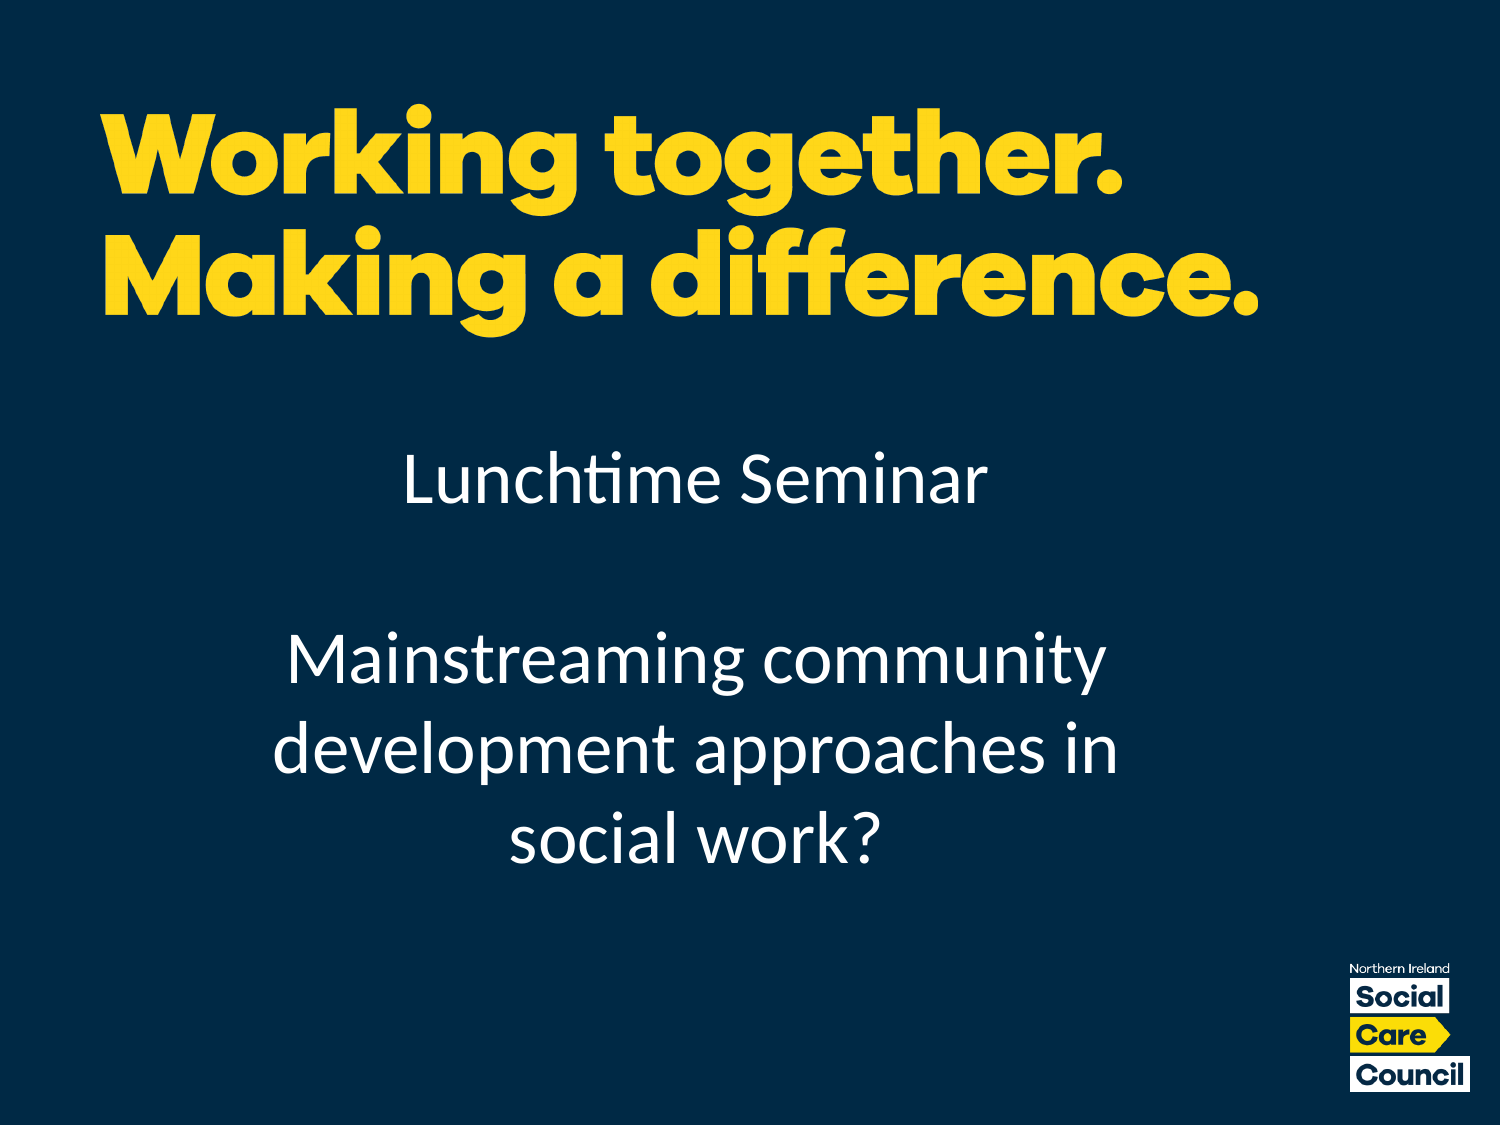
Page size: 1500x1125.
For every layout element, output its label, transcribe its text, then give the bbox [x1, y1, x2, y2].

text_box Lunchtime Seminar Mainstreaming community development approaches in social work? [206, 420, 1187, 886]
picture [100, 101, 1258, 339]
